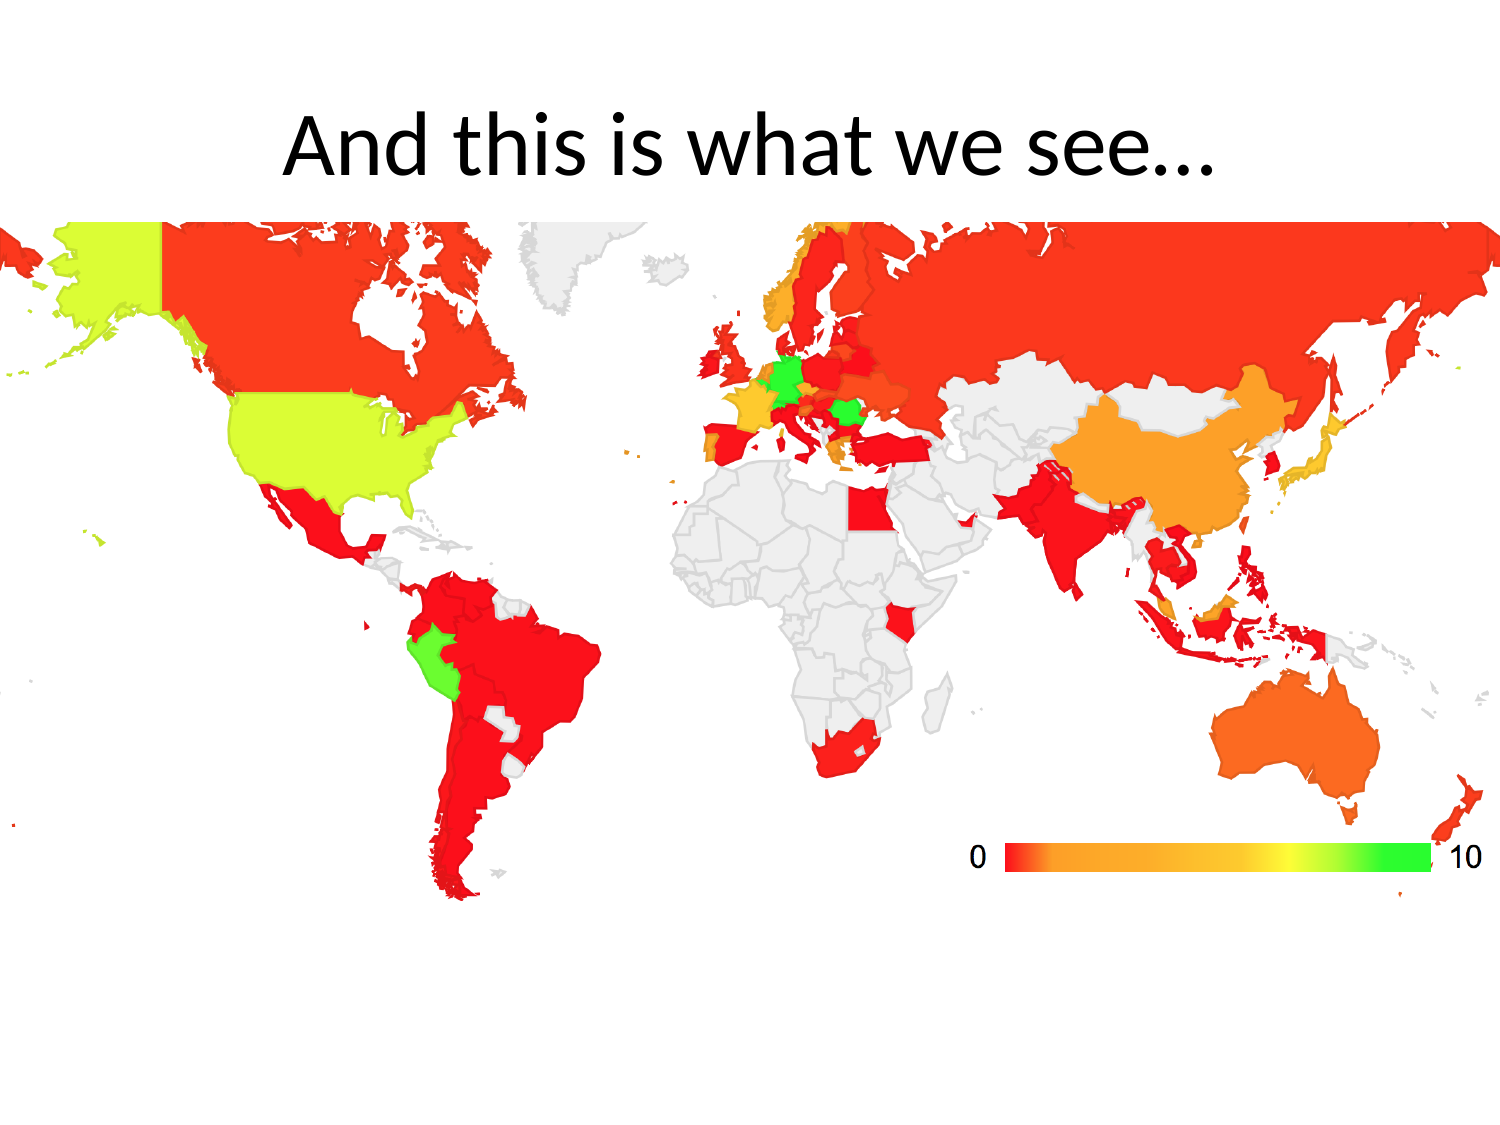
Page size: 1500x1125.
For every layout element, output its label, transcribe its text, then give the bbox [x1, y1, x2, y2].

picture [0, 222, 1500, 902]
title And this is what we see… [75, 45, 1425, 221]
